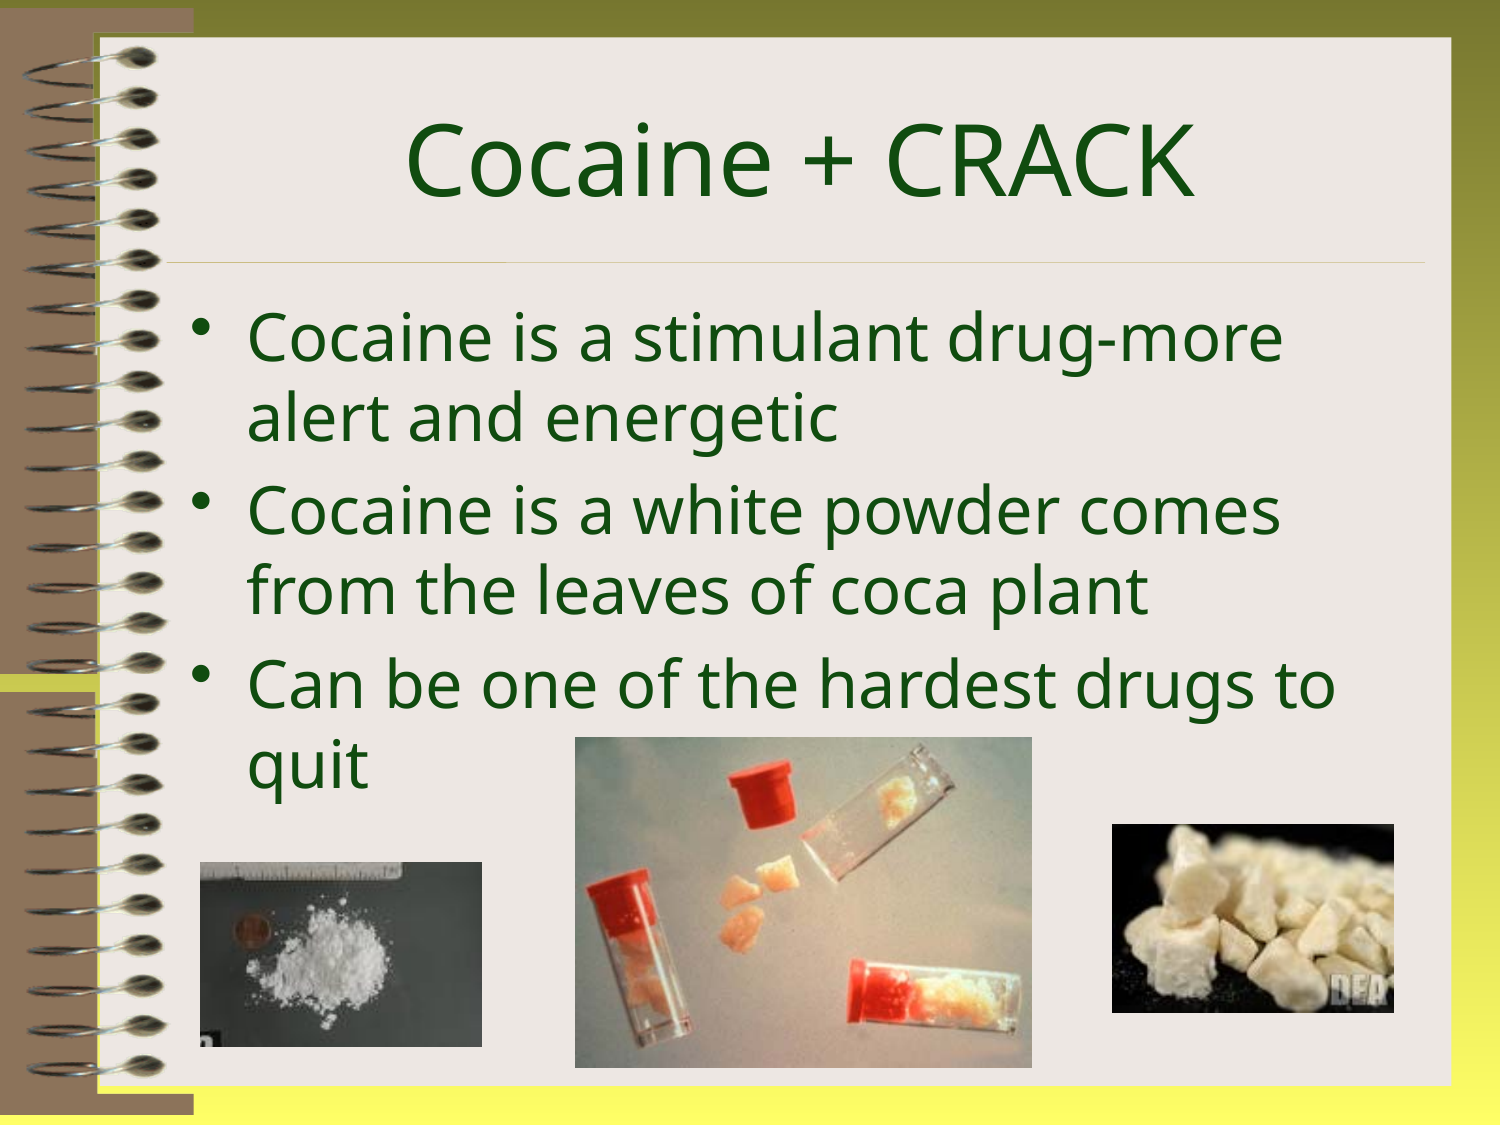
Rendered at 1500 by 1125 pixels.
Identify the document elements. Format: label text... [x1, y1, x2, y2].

picture [574, 737, 1032, 1068]
title Cocaine + CRACK [174, 62, 1426, 251]
list Cocaine is a stimulant drug-more alert and energetic Cocaine is a white powder comes from the leaves of coca plant Can be one of the hardest drugs to quit [174, 287, 1426, 963]
picture [199, 862, 482, 1047]
picture [0, 8, 194, 674]
picture [0, 692, 194, 1115]
picture [1112, 824, 1394, 1013]
